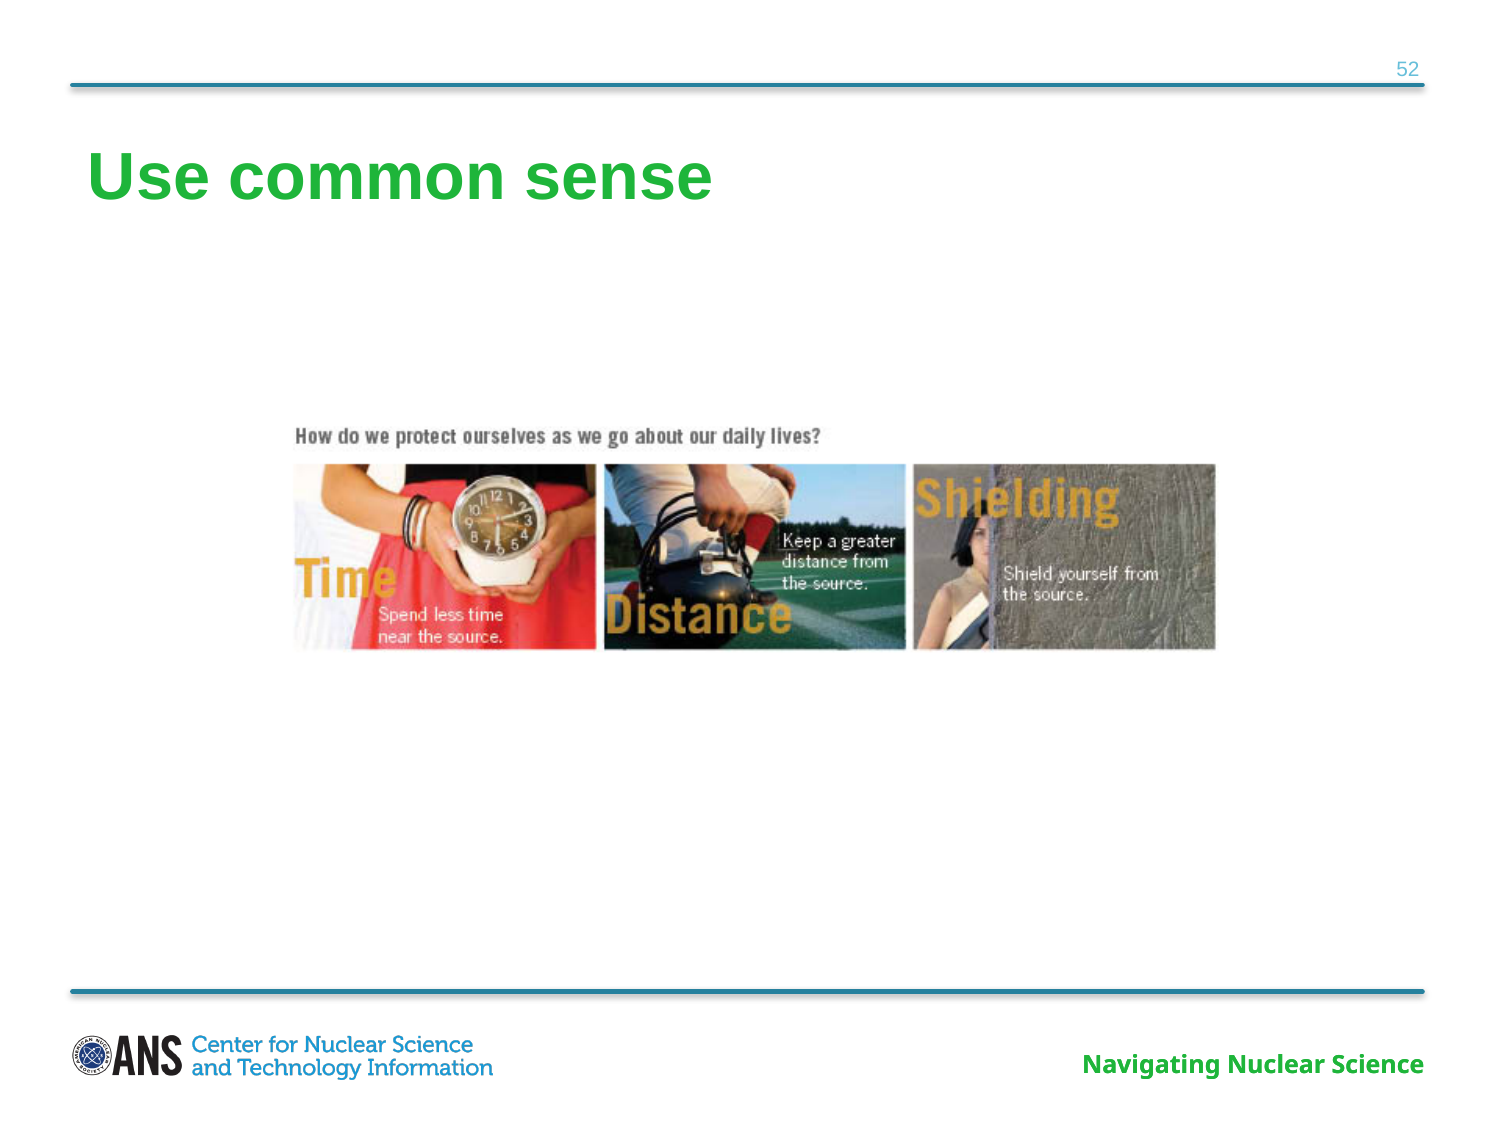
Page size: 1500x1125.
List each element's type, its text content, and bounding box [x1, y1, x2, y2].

picture [72, 1035, 493, 1080]
text_box Use common sense [73, 125, 729, 221]
picture [281, 364, 1219, 666]
